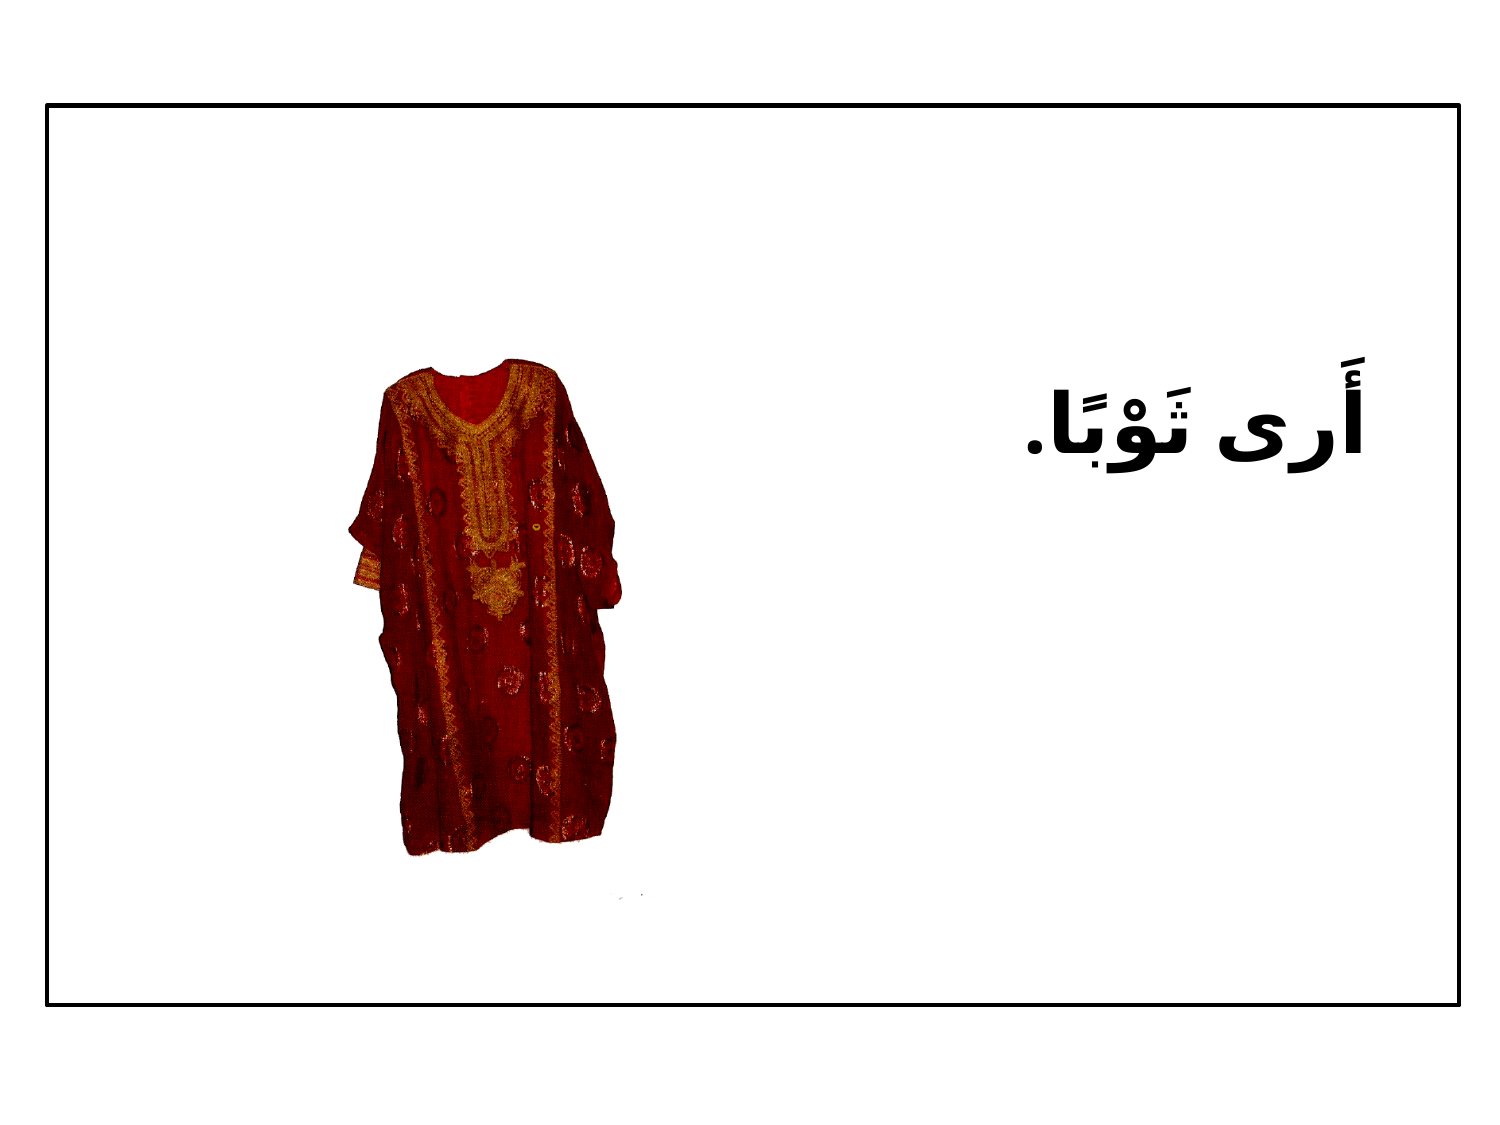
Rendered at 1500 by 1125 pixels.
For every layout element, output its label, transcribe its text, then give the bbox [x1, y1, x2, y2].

text_box أنا [45, 103, 1461, 1007]
text_box أَرى ثَوْبًا. [867, 363, 1383, 578]
picture [209, 457, 759, 794]
